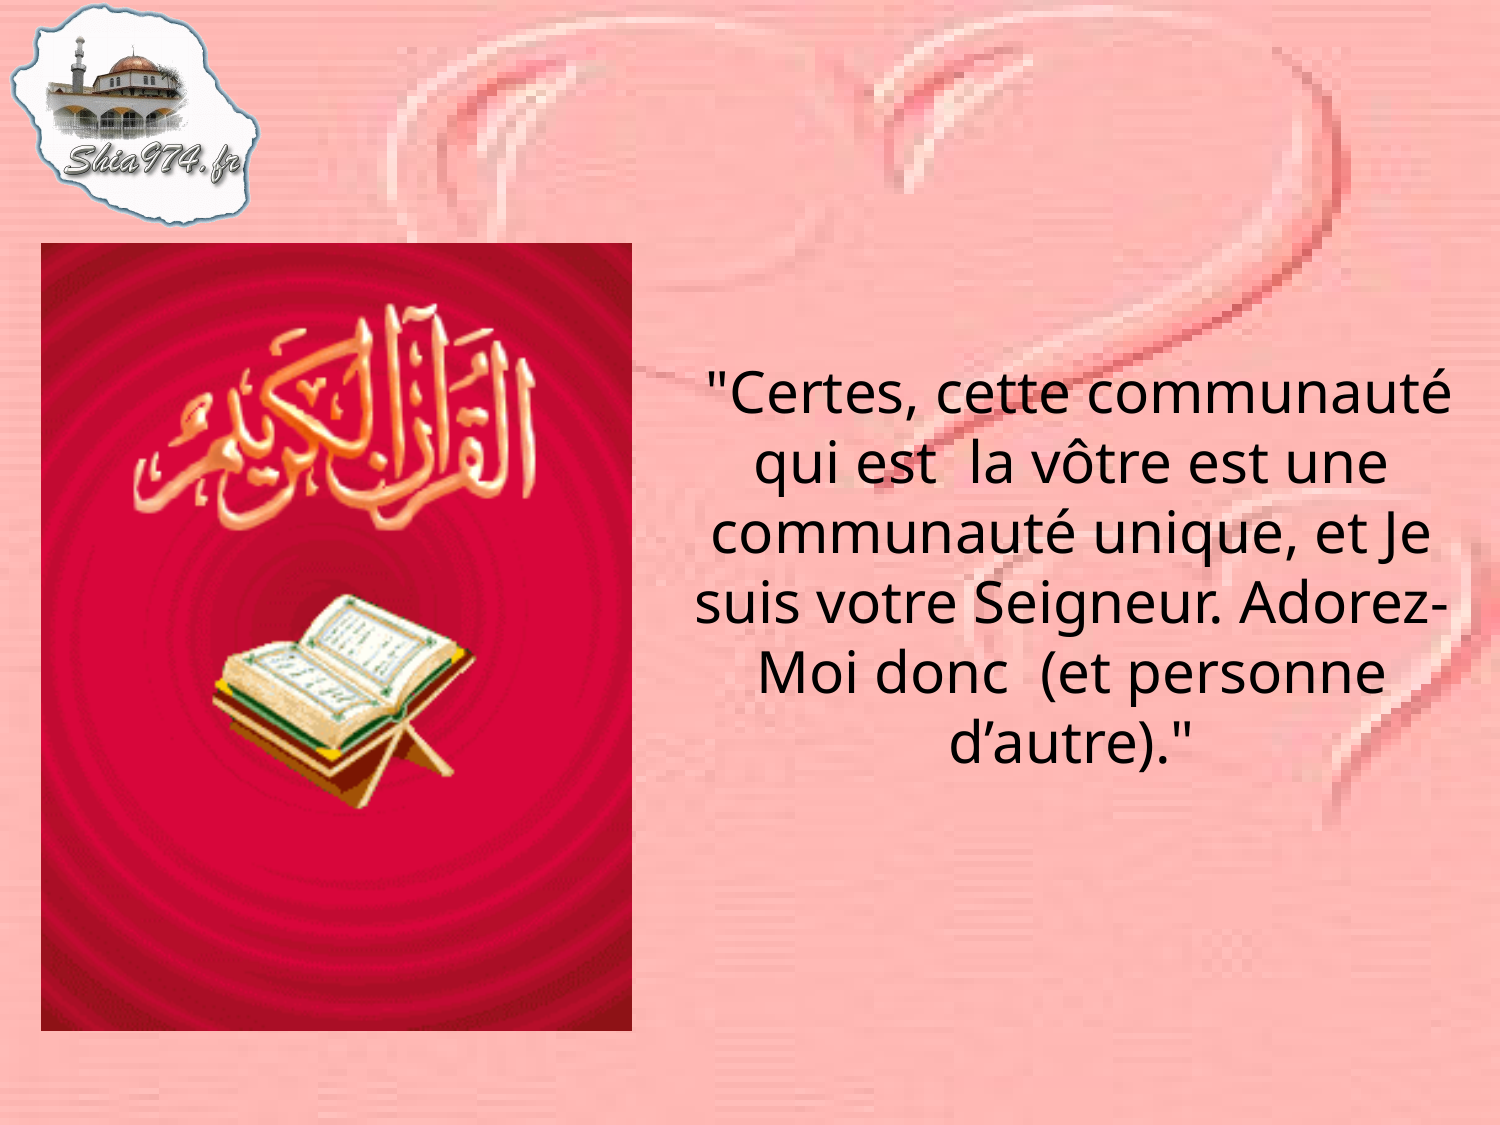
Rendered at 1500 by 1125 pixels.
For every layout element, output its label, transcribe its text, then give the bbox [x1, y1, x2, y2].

picture [0, 0, 1500, 1125]
title "Certes, cette communauté qui est la vôtre est une communauté unique, et Je suis votre Seigneur. Adorez-Moi donc (et personne d’autre)." [643, 444, 1500, 686]
